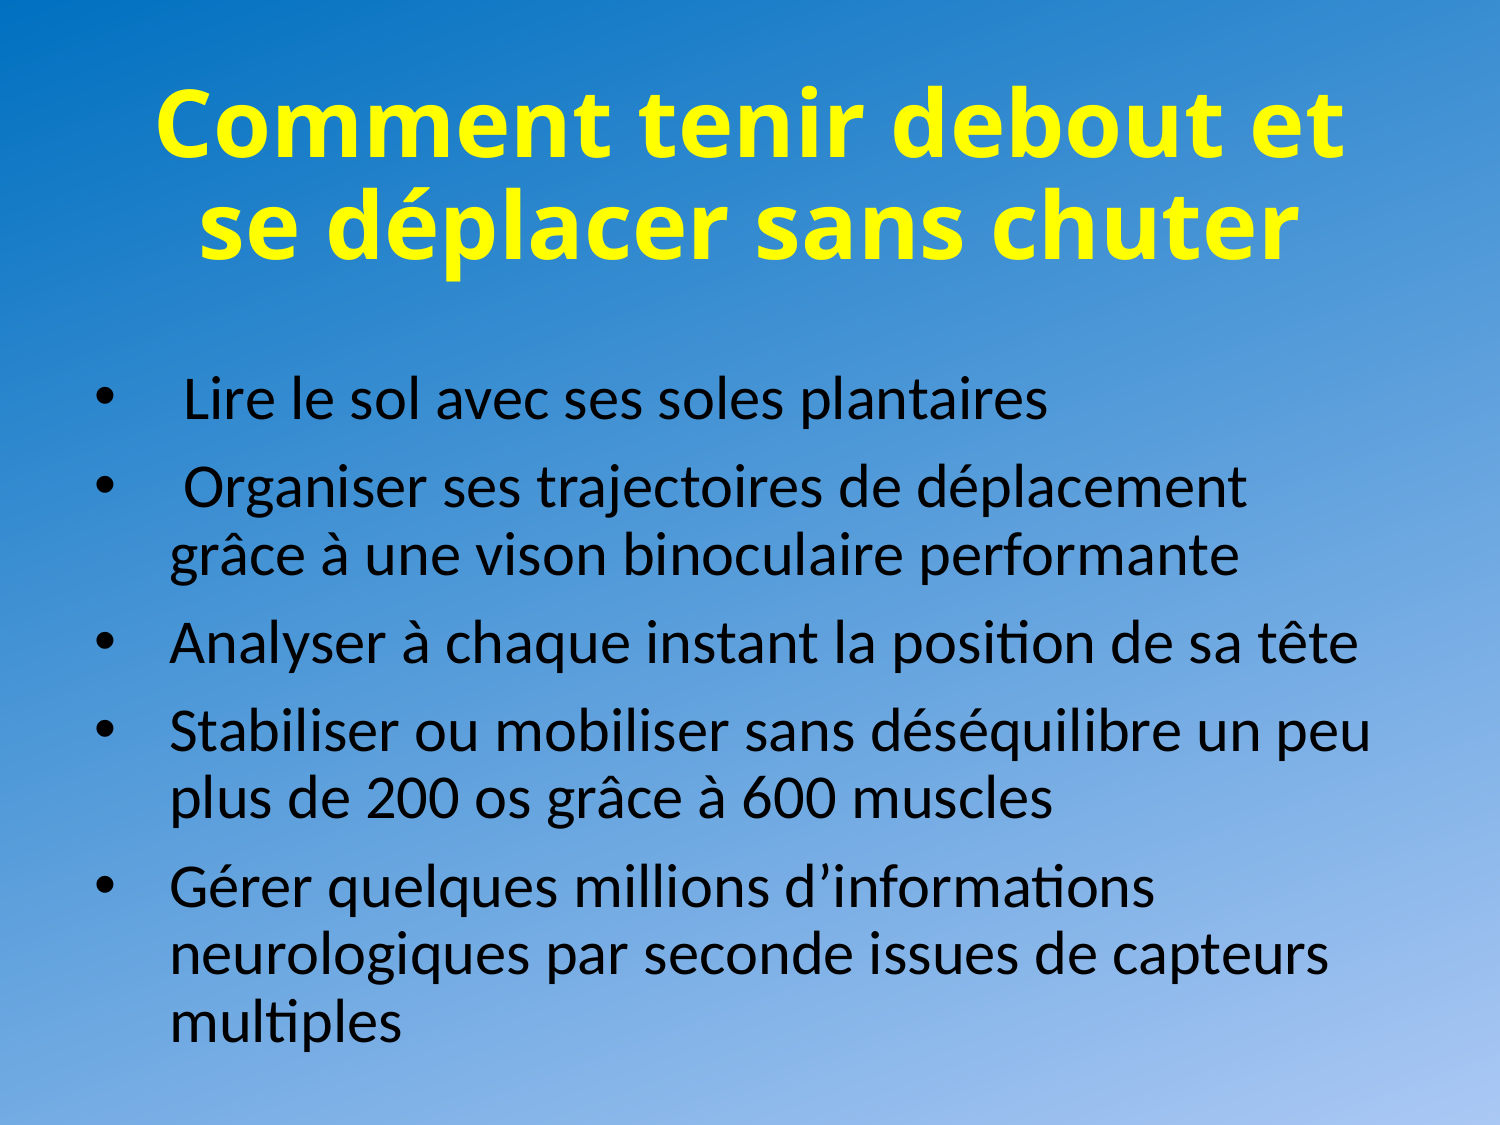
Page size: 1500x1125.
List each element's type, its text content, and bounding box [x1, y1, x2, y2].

title Comment tenir debout et se déplacer sans chuter [112, 39, 1388, 287]
subtitle Lire le sol avec ses soles plantaires Organiser ses trajectoires de déplacement grâce à une vison binoculaire performante Analyser à chaque instant la position de sa tête Stabiliser ou mobiliser sans déséquilibre un peu plus de 200 os grâce à 600 muscles Gérer quelques millions d’informations neurologiques par seconde issues de capteurs multiples [79, 357, 1413, 1125]
